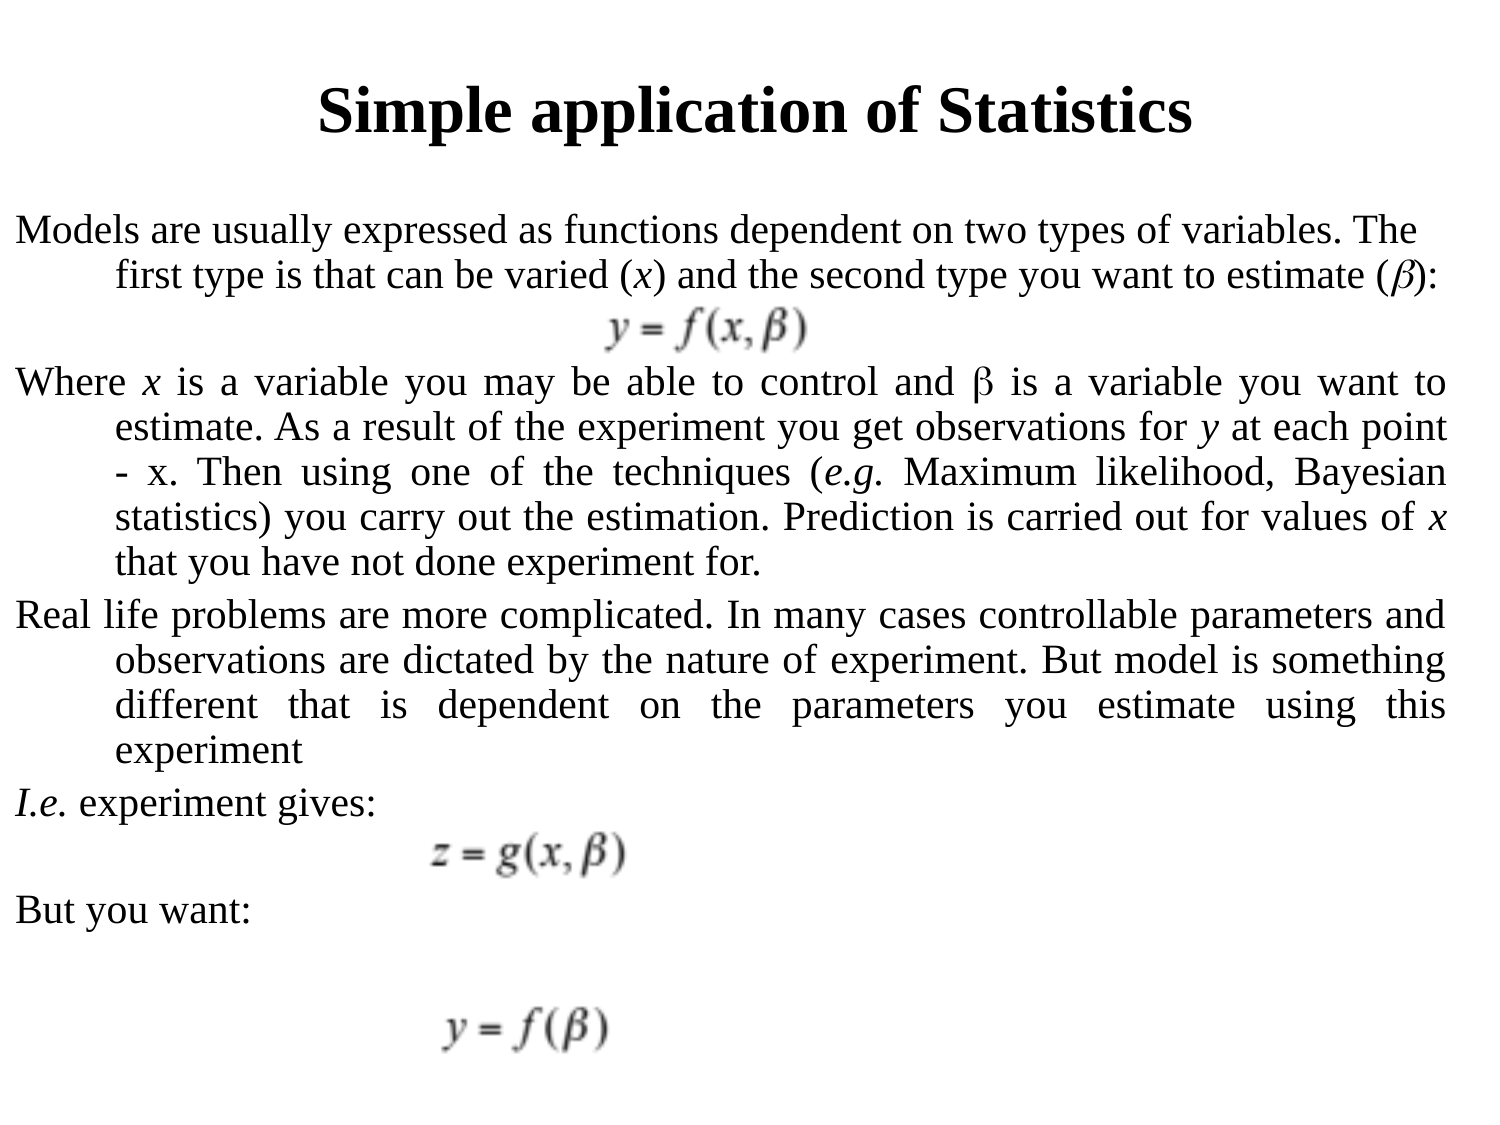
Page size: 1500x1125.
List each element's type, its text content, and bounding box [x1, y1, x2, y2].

list Models are usually expressed as functions dependent on two types of variables. The first type is that can be varied (x) and the second type you want to estimate (): Where x is a variable you may be able to control and  is a variable you want to estimate. As a result of the experiment you get observations for y at each point - x. Then using one of the techniques (e.g. Maximum likelihood, Bayesian statistics) you carry out the estimation. Prediction is carried out for values of x that you have not done experiment for. Real life problems are more complicated. In many cases controllable parameters and observations are dictated by the nature of experiment. But model is something different that is dependent on the parameters you estimate using this experiment I.e. experiment gives: But you want: [0, 200, 1463, 1075]
title Simple application of Statistics [125, 37, 1388, 175]
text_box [424, 824, 631, 883]
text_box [740, 544, 760, 581]
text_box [437, 999, 611, 1058]
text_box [599, 299, 813, 358]
